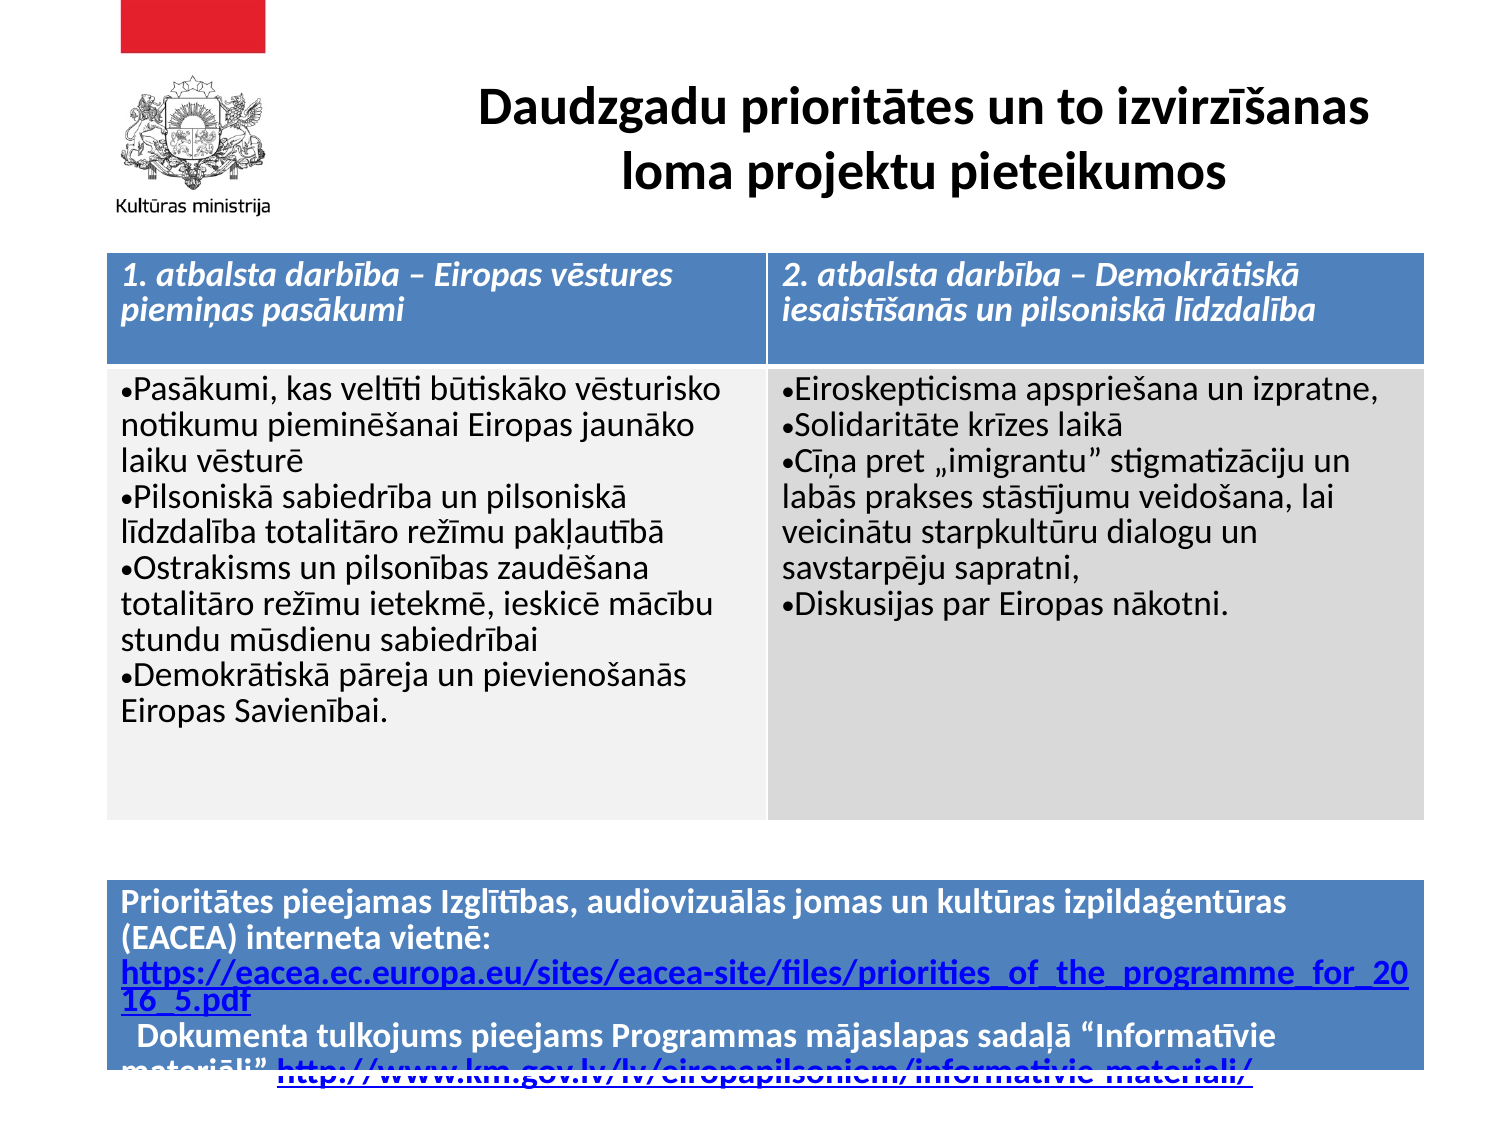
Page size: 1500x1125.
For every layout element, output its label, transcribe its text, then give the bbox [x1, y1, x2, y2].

table_cell Pasākumi, kas veltīti būtiskāko vēsturisko notikumu pieminēšanai Eiropas jaunāko laiku vēsturē Pilsoniskā sabiedrība un pilsoniskā līdzdalība totalitāro režīmu pakļautībā Ostrakisms un pilsonības zaudēšana totalitāro režīmu ietekmē, ieskicē mācību stundu mūsdienu sabiedrībai Demokrātiskā pāreja un pievienošanās Eiropas Savienībai. [107, 369, 766, 820]
picture [48, 0, 338, 321]
title Daudzgadu prioritātes un to izvirzīšanas loma projektu pieteikumos [424, 62, 1426, 233]
table_cell Eiroskepticisma apspriešana un izpratne, Solidaritāte krīzes laikā Cīņa pret „imigrantu” stigmatizāciju un labās prakses stāstījumu veidošana, lai veicinātu starpkultūru dialogu un savstarpēju sapratni, Diskusijas par Eiropas nākotni. [768, 369, 1424, 820]
table_header Prioritātes pieejamas Izglītības, audiovizuālās jomas un kultūras izpildaģentūras (EACEA) interneta vietnē: https://eacea.ec.europa.eu/sites/eacea-site/files/priorities_of_the_programme_for_2016_5.pdf Dokumenta tulkojums pieejams Programmas mājaslapas sadaļā “Informatīvie materiāli” http://www.km.gov.lv/lv/eiropapilsoniem/informativie-materiali/ [107, 880, 1424, 1070]
table_header 2. atbalsta darbība – Demokrātiskā iesaistīšanās un pilsoniskā līdzdalība [768, 253, 1424, 364]
table_header 1. atbalsta darbība – Eiropas vēstures piemiņas pasākumi [107, 253, 766, 364]
